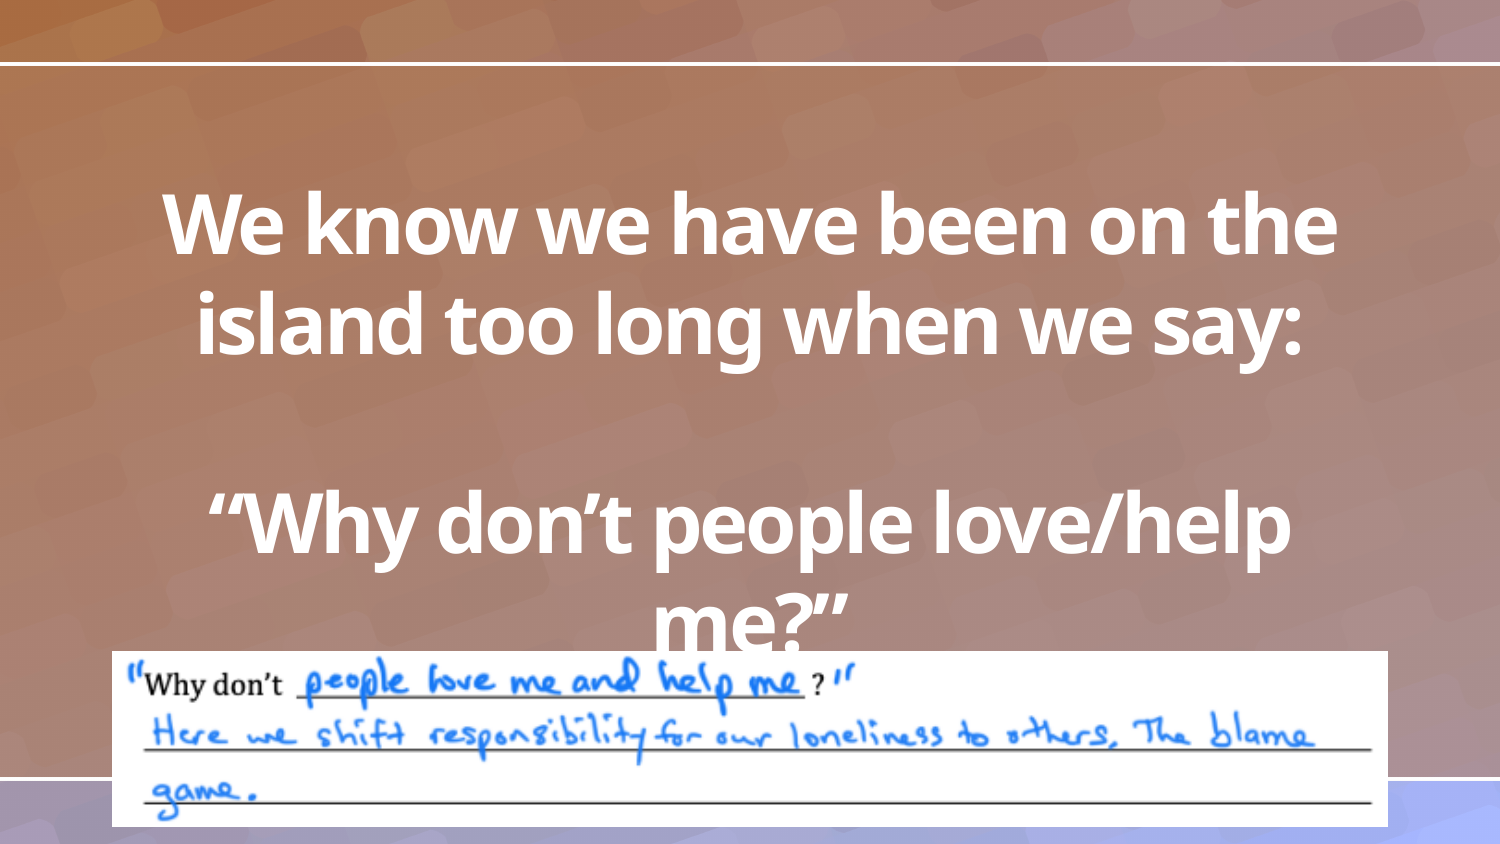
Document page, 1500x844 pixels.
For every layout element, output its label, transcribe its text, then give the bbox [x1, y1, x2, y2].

title We know we have been on the island too long when we say: “Why don’t people love/help me?” [100, 73, 1400, 768]
picture [0, 0, 1500, 844]
